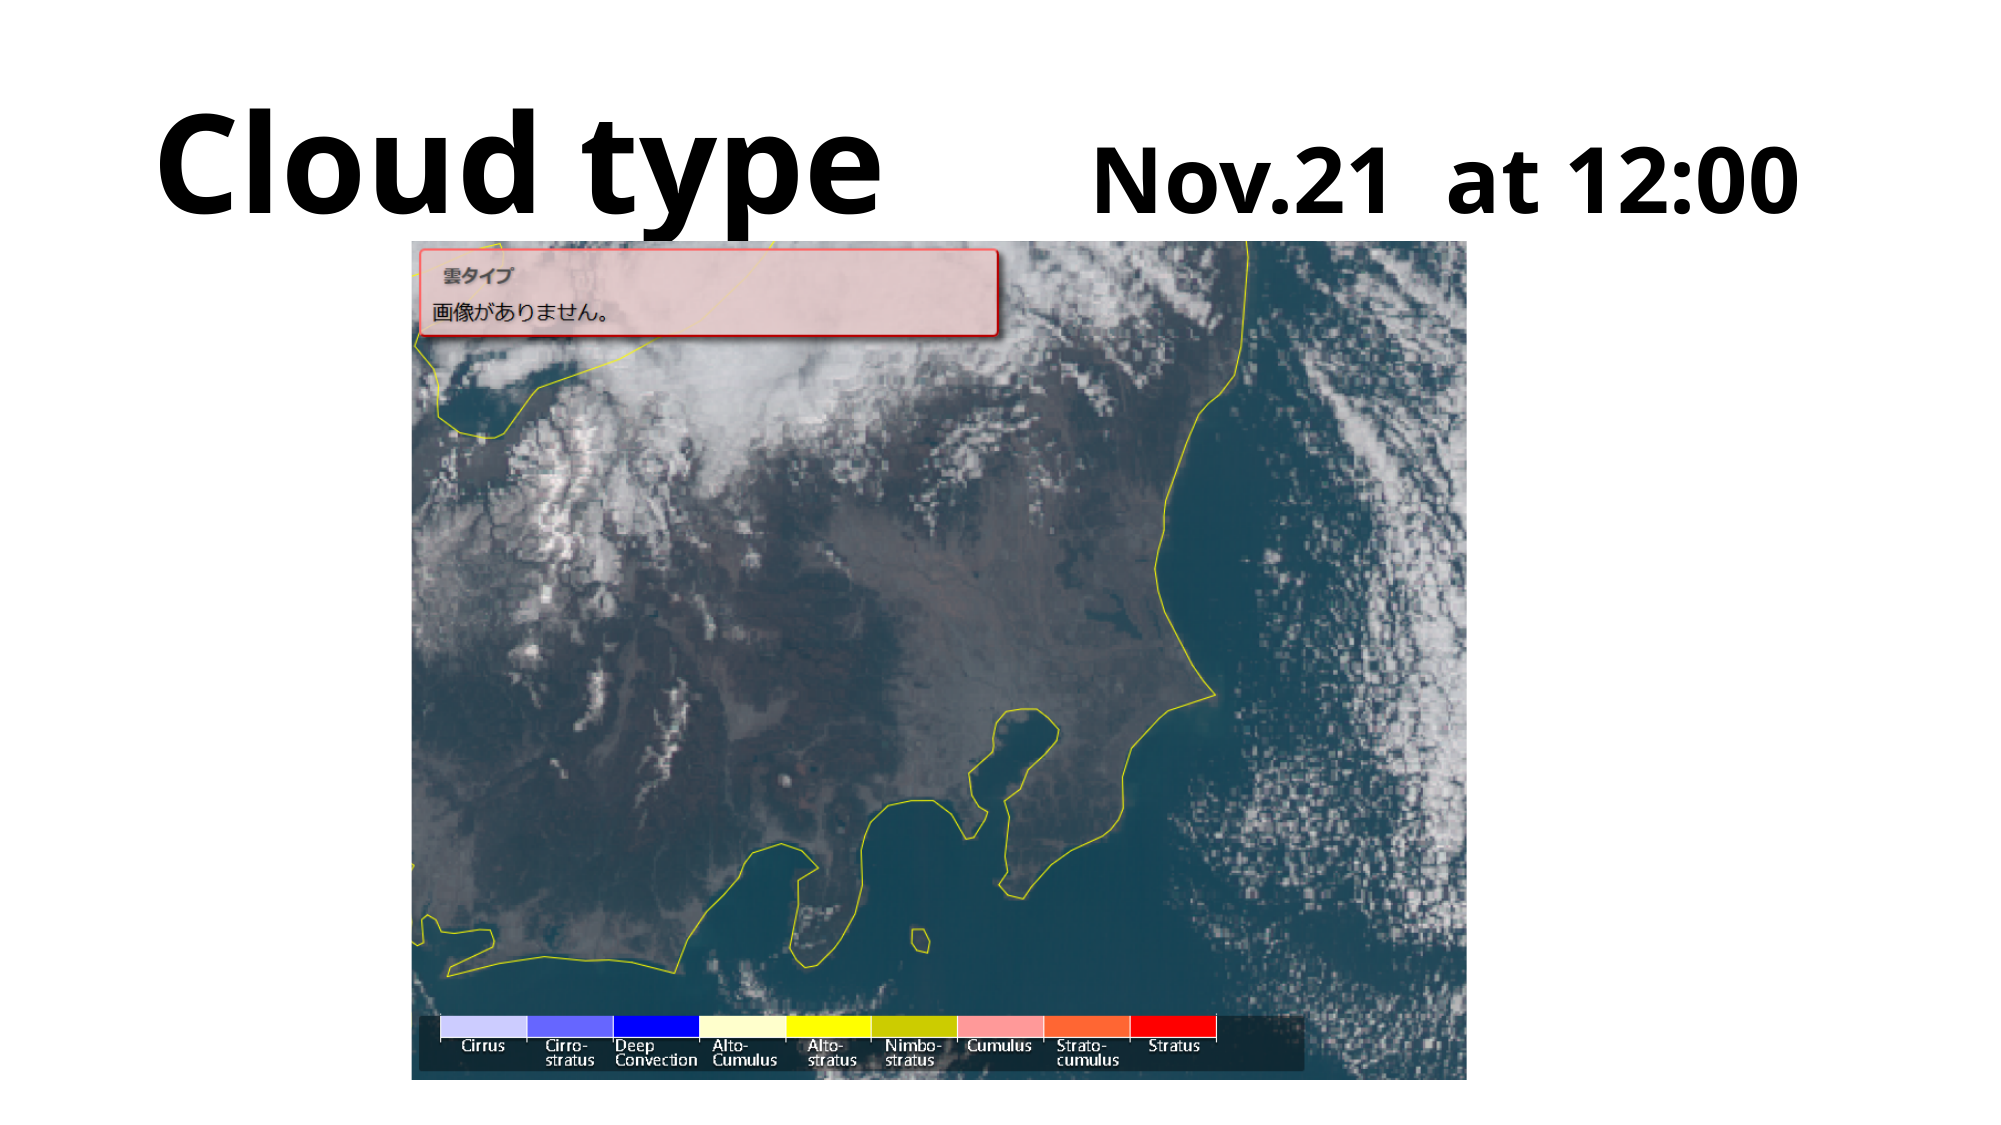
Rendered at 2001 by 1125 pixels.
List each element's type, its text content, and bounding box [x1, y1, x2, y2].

picture [411, 241, 1467, 1080]
title Cloud type Nov.21 at 12:00 [137, 59, 1863, 278]
